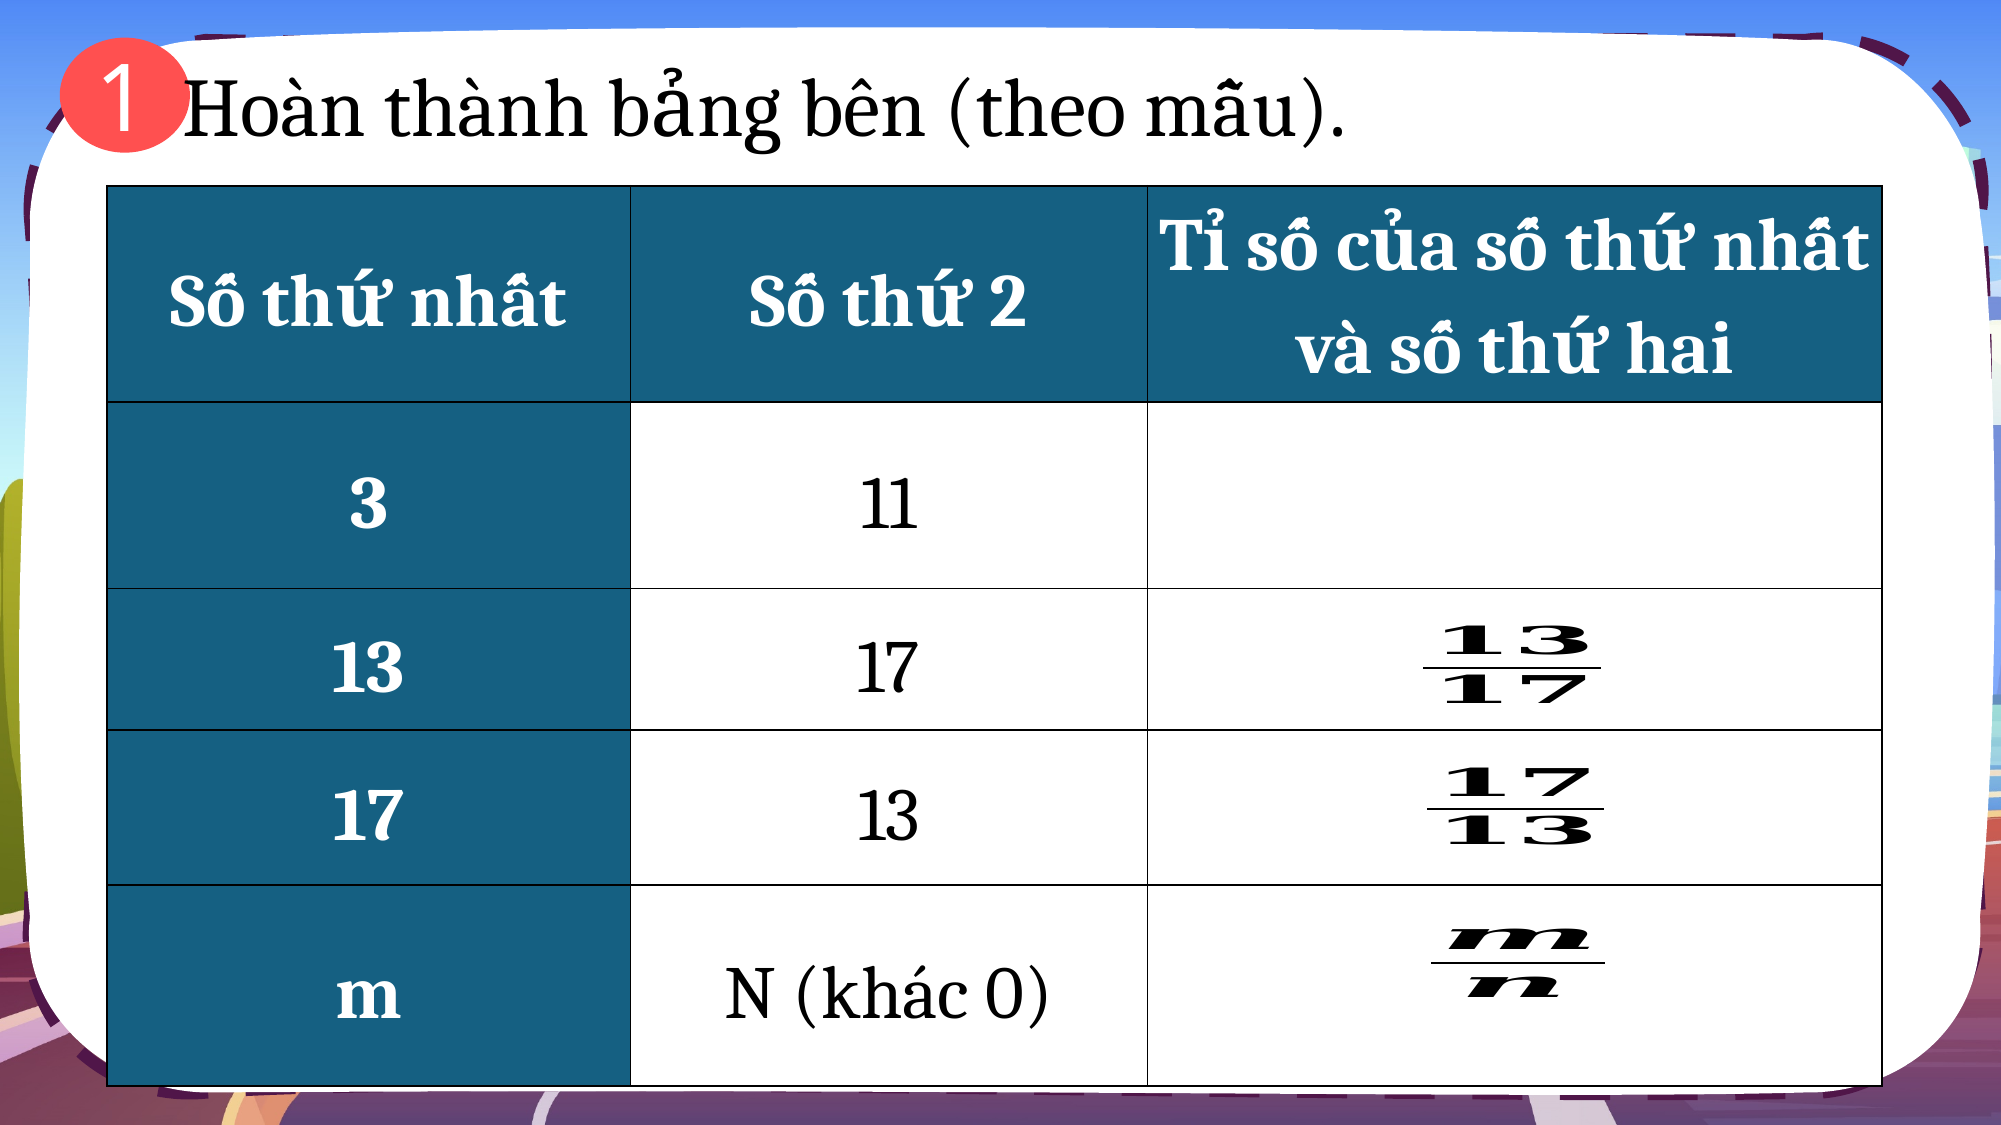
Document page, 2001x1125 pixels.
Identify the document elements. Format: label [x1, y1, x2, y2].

text_box [59, 30, 191, 160]
picture [0, 0, 2001, 1125]
